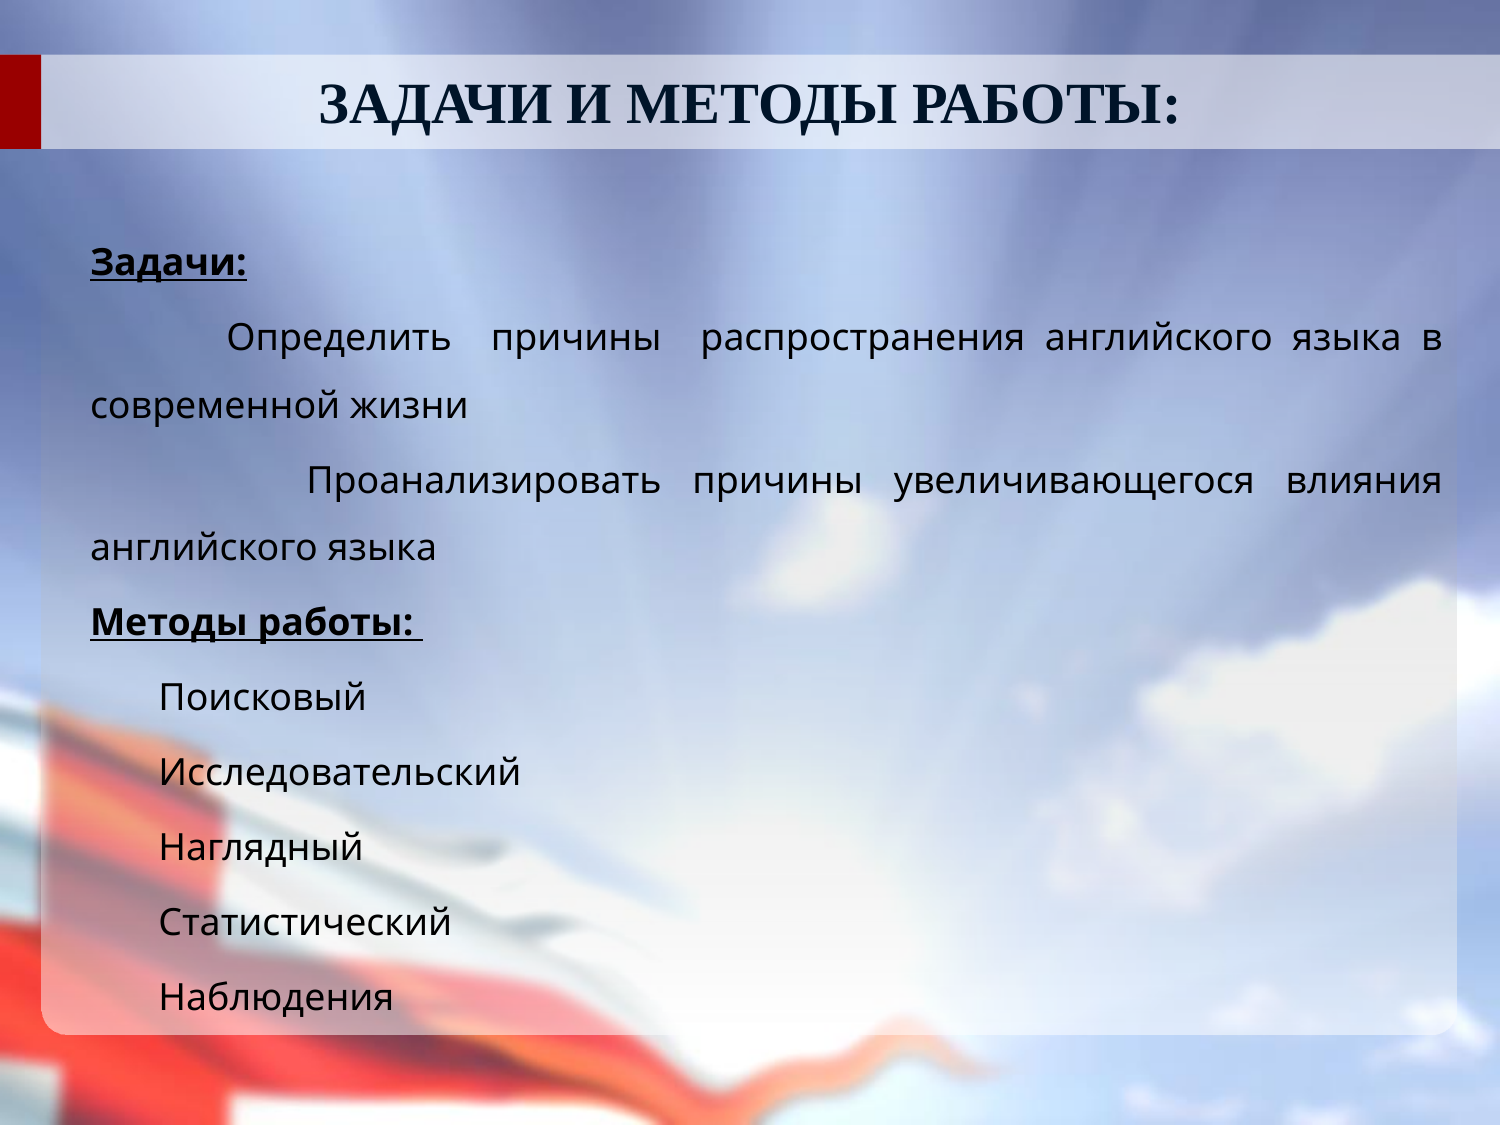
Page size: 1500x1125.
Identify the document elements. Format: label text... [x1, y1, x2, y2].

list Задачи: Определить причины распространения английского языка в современной жизни Проанализировать причины увеличивающегося влияния английского языка Методы работы: Поисковый Исследовательский Наглядный Статистический Наблюдения [75, 208, 1459, 1035]
title Задачи и методы работы: [75, 53, 1425, 148]
picture [0, 0, 1500, 54]
picture [0, 149, 1500, 1125]
